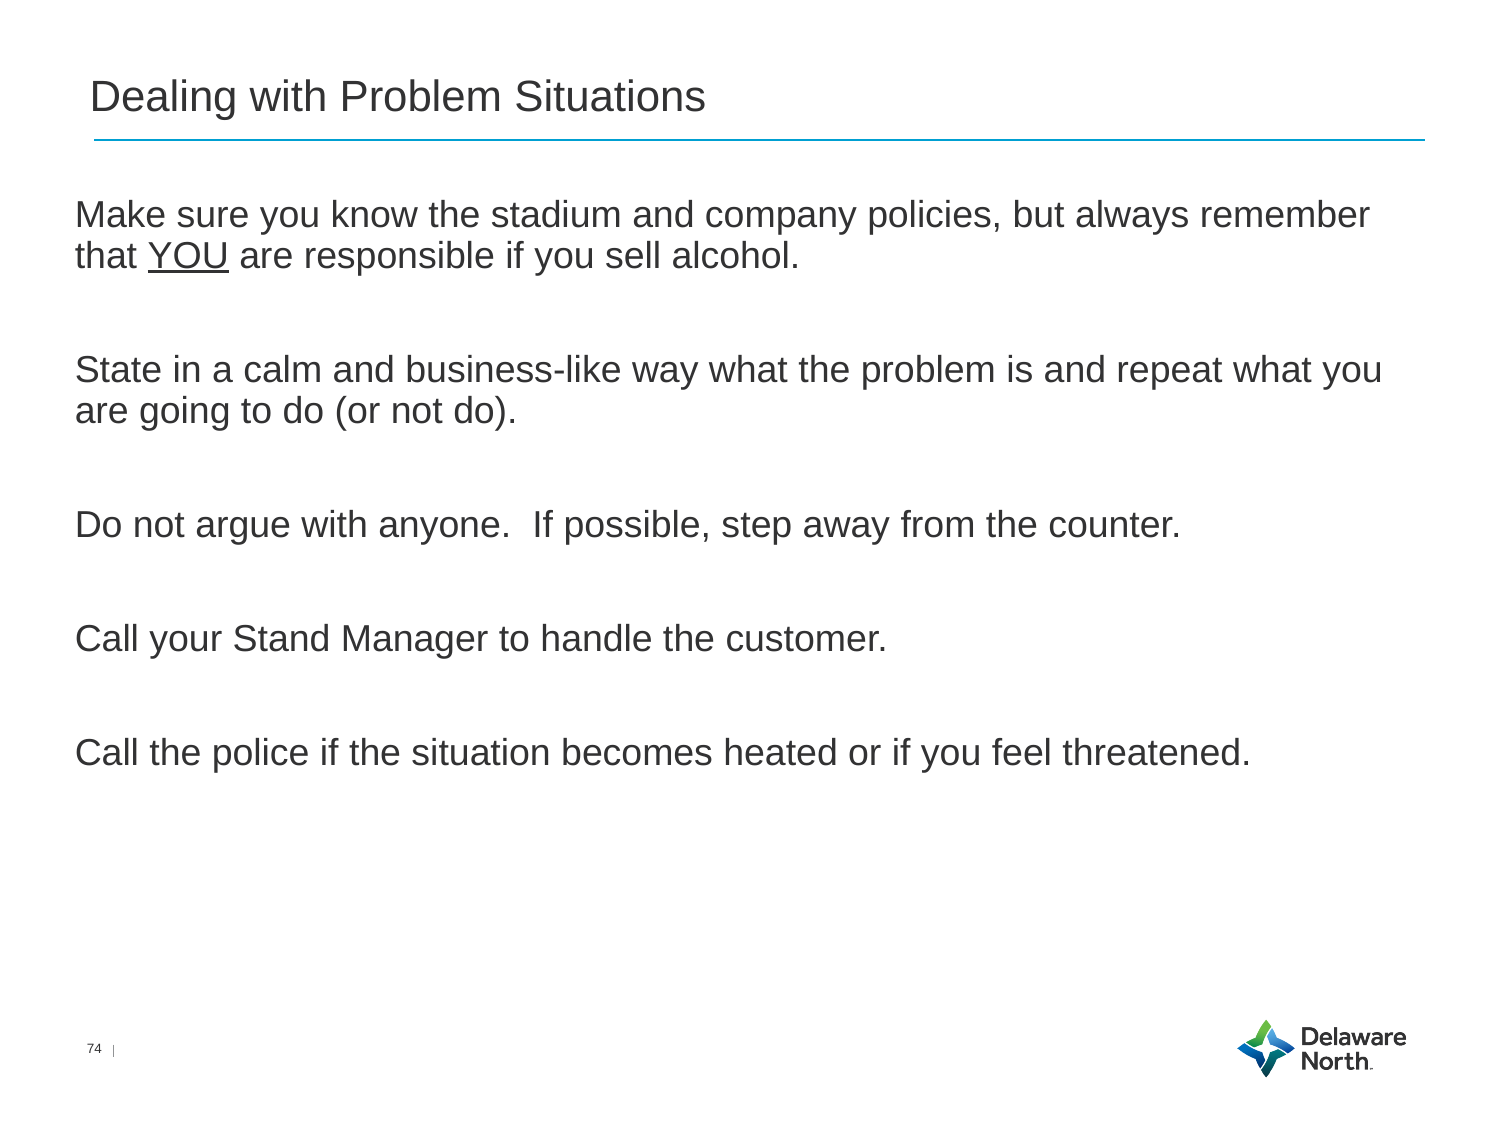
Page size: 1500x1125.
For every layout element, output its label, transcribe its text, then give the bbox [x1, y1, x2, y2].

list Make sure you know the stadium and company policies, but always remember that YOU are responsible if you sell alcohol. State in a calm and business-like way what the problem is and repeat what you are going to do (or not do). Do not argue with anyone. If possible, step away from the counter. Call your Stand Manager to handle the customer. Call the police if the situation becomes heated or if you feel threatened. [74, 195, 1425, 984]
picture [1237, 1019, 1500, 1125]
text_box Dealing with Problem Situations [74, 60, 1463, 128]
